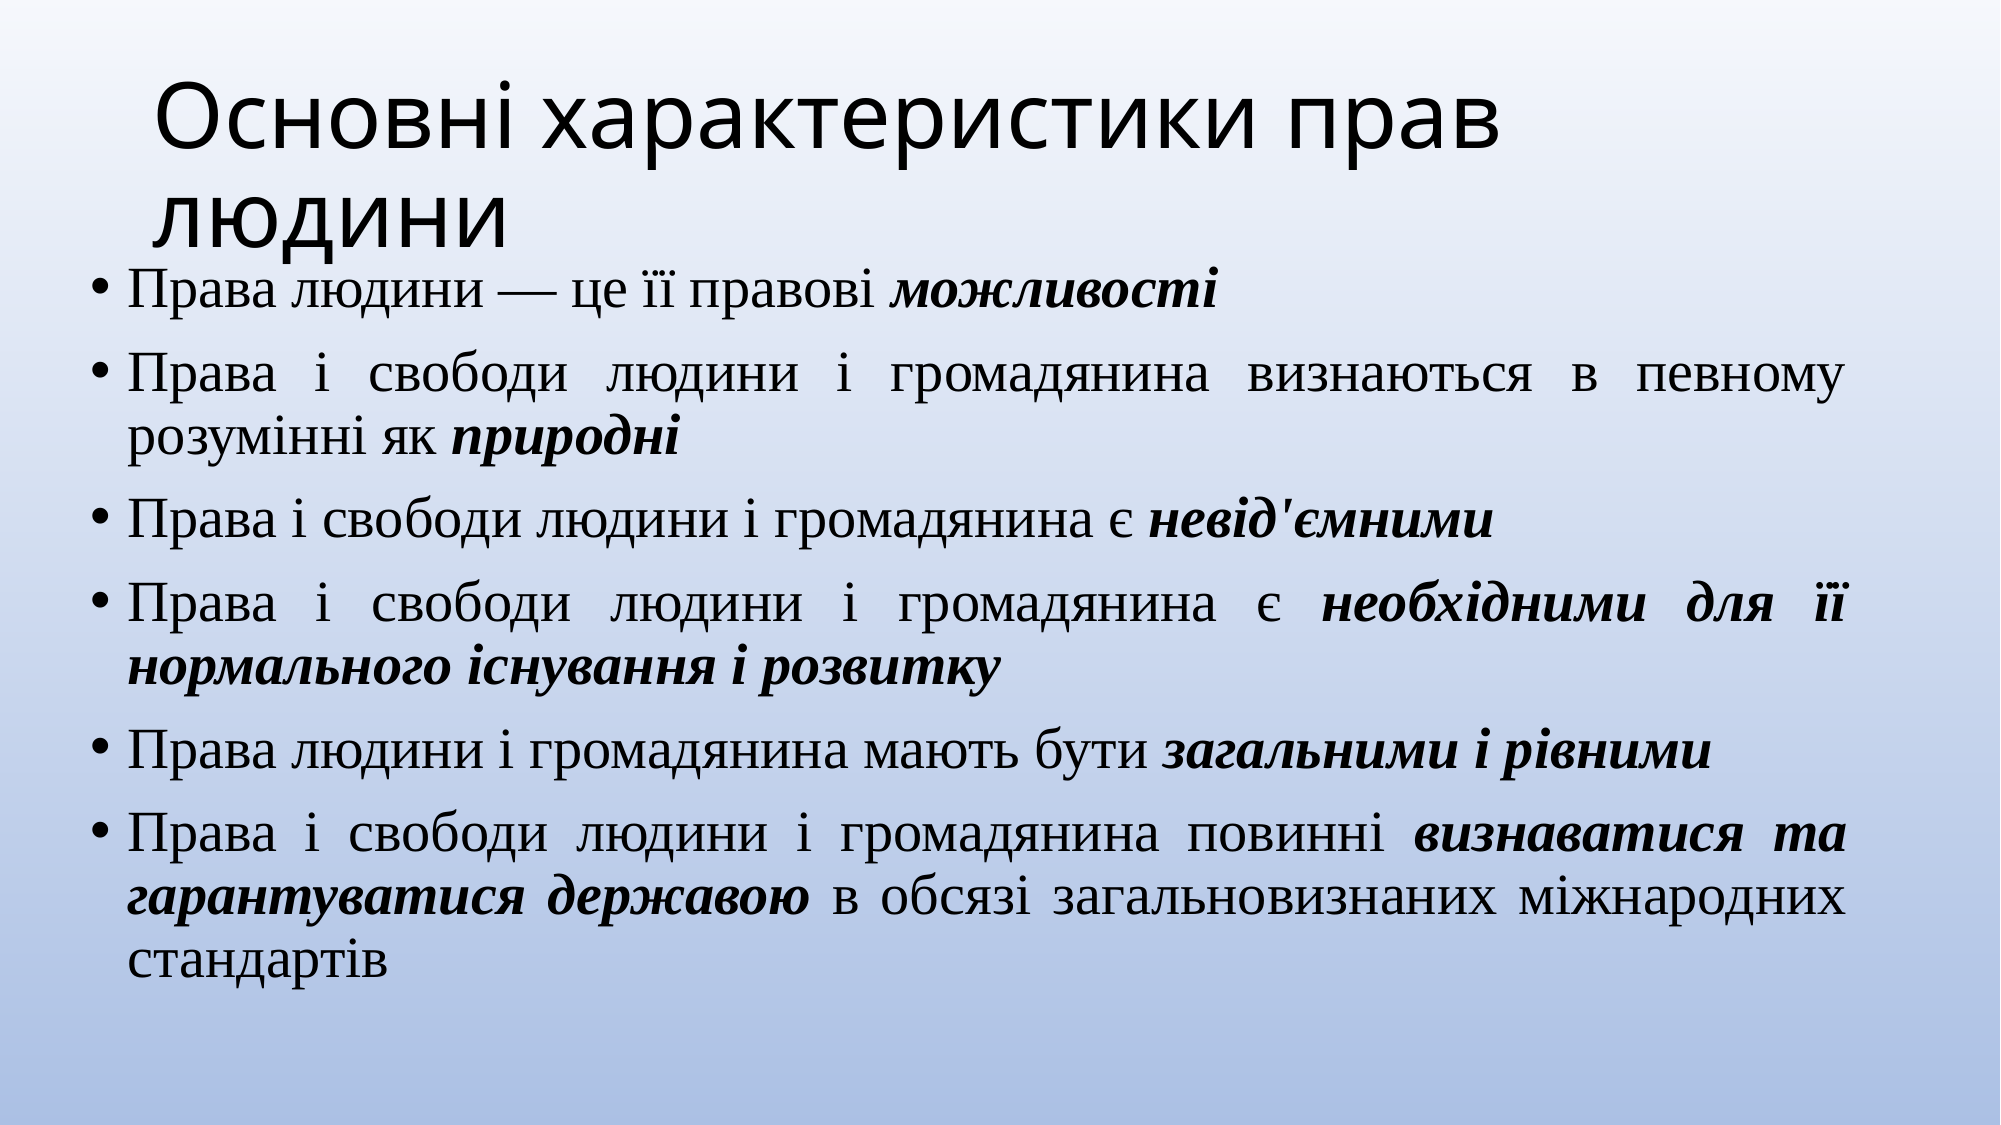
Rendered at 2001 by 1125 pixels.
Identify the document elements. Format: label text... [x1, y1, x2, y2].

title Основні характеристики прав людини [137, 59, 1863, 249]
list Права людини — це її правові можливості Права і свободи людини і громадянина визнаються в певному розумінні як природні Права і свободи людини і громадянина є невід'ємними Права і свободи людини і громадянина є необхідними для її нормального існування і розвитку Права людини і громадянина мають бути загальними і рівними Права і свободи людини і громадянина повинні визнаватися та гарантуватися державою в обсязі загальновизнаних міжнародних стандартів [75, 249, 1863, 1014]
